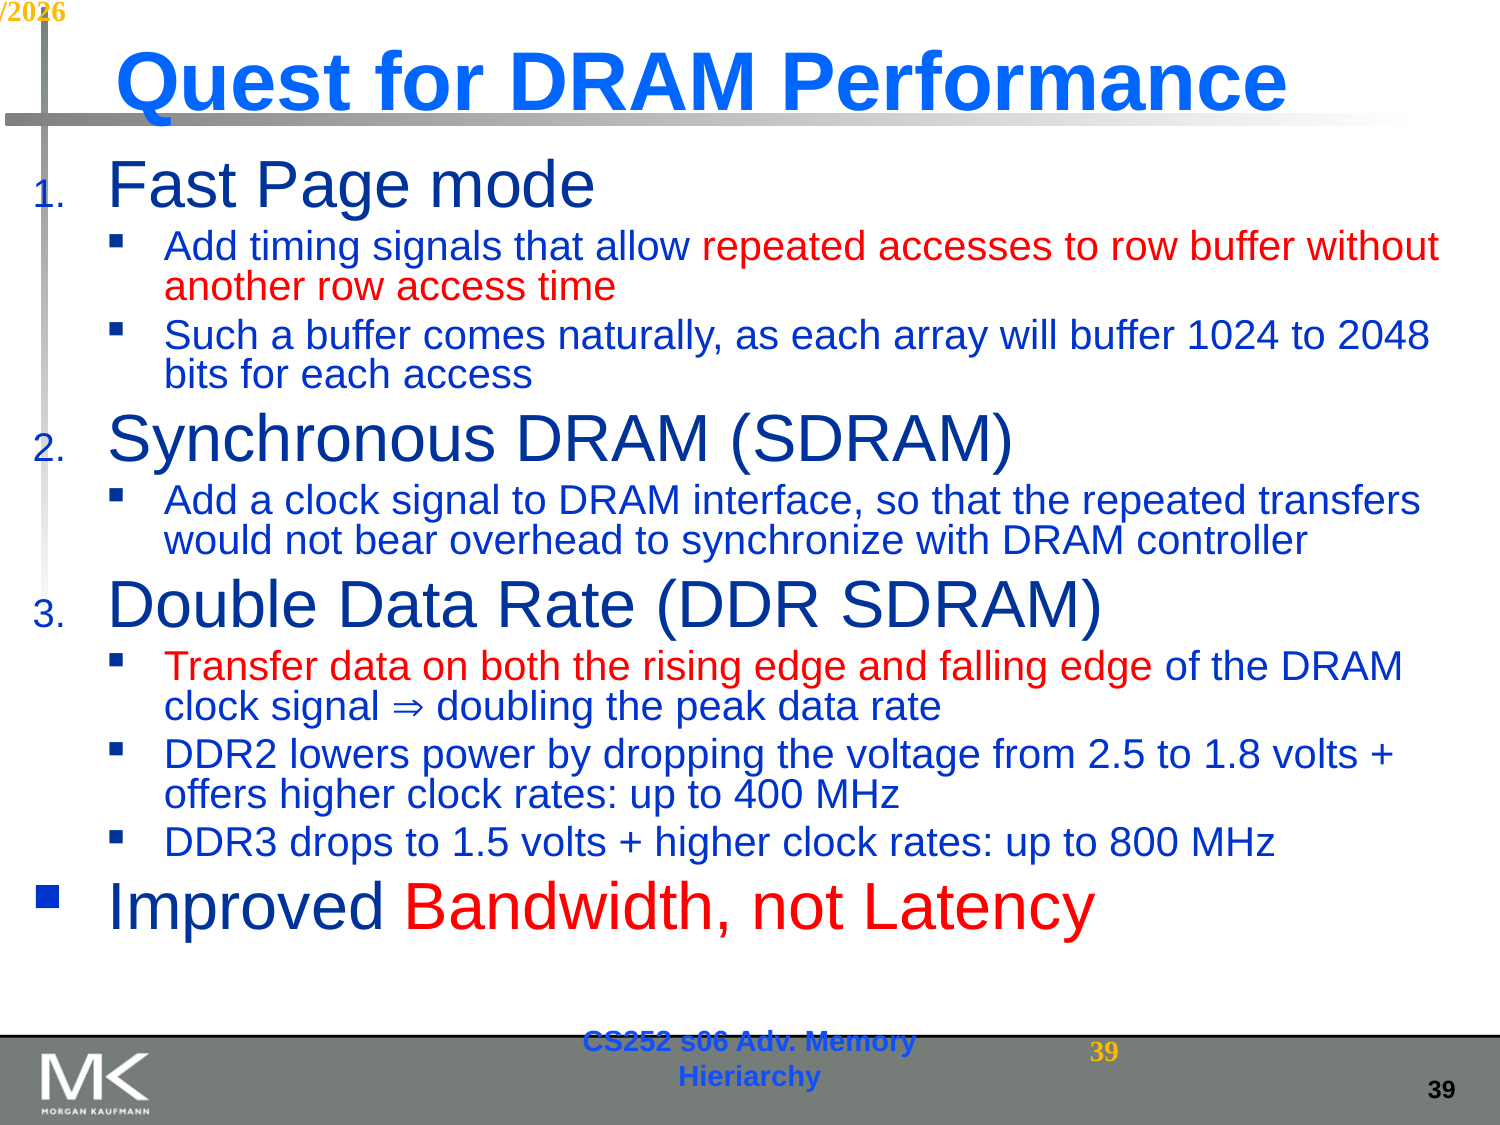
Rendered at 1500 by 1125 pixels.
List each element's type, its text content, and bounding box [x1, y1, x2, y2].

list Fast Page mode Add timing signals that allow repeated accesses to row buffer without another row access time Such a buffer comes naturally, as each array will buffer 1024 to 2048 bits for each access Synchronous DRAM (SDRAM) Add a clock signal to DRAM interface, so that the repeated transfers would not bear overhead to synchronize with DRAM controller Double Data Rate (DDR SDRAM) Transfer data on both the rising edge and falling edge of the DRAM clock signal  doubling the peak data rate DDR2 lowers power by dropping the voltage from 2.5 to 1.8 volts + offers higher clock rates: up to 400 MHz DDR3 drops to 1.5 volts + higher clock rates: up to 800 MHz Improved Bandwidth, not Latency [17, 148, 1483, 1038]
picture [29, 1046, 160, 1123]
footer CS252 s06 Adv. Memory Hieriarchy [512, 1038, 988, 1101]
title Quest for DRAM Performance [100, 18, 1460, 135]
slide_number 39 [1074, 1038, 1388, 1100]
